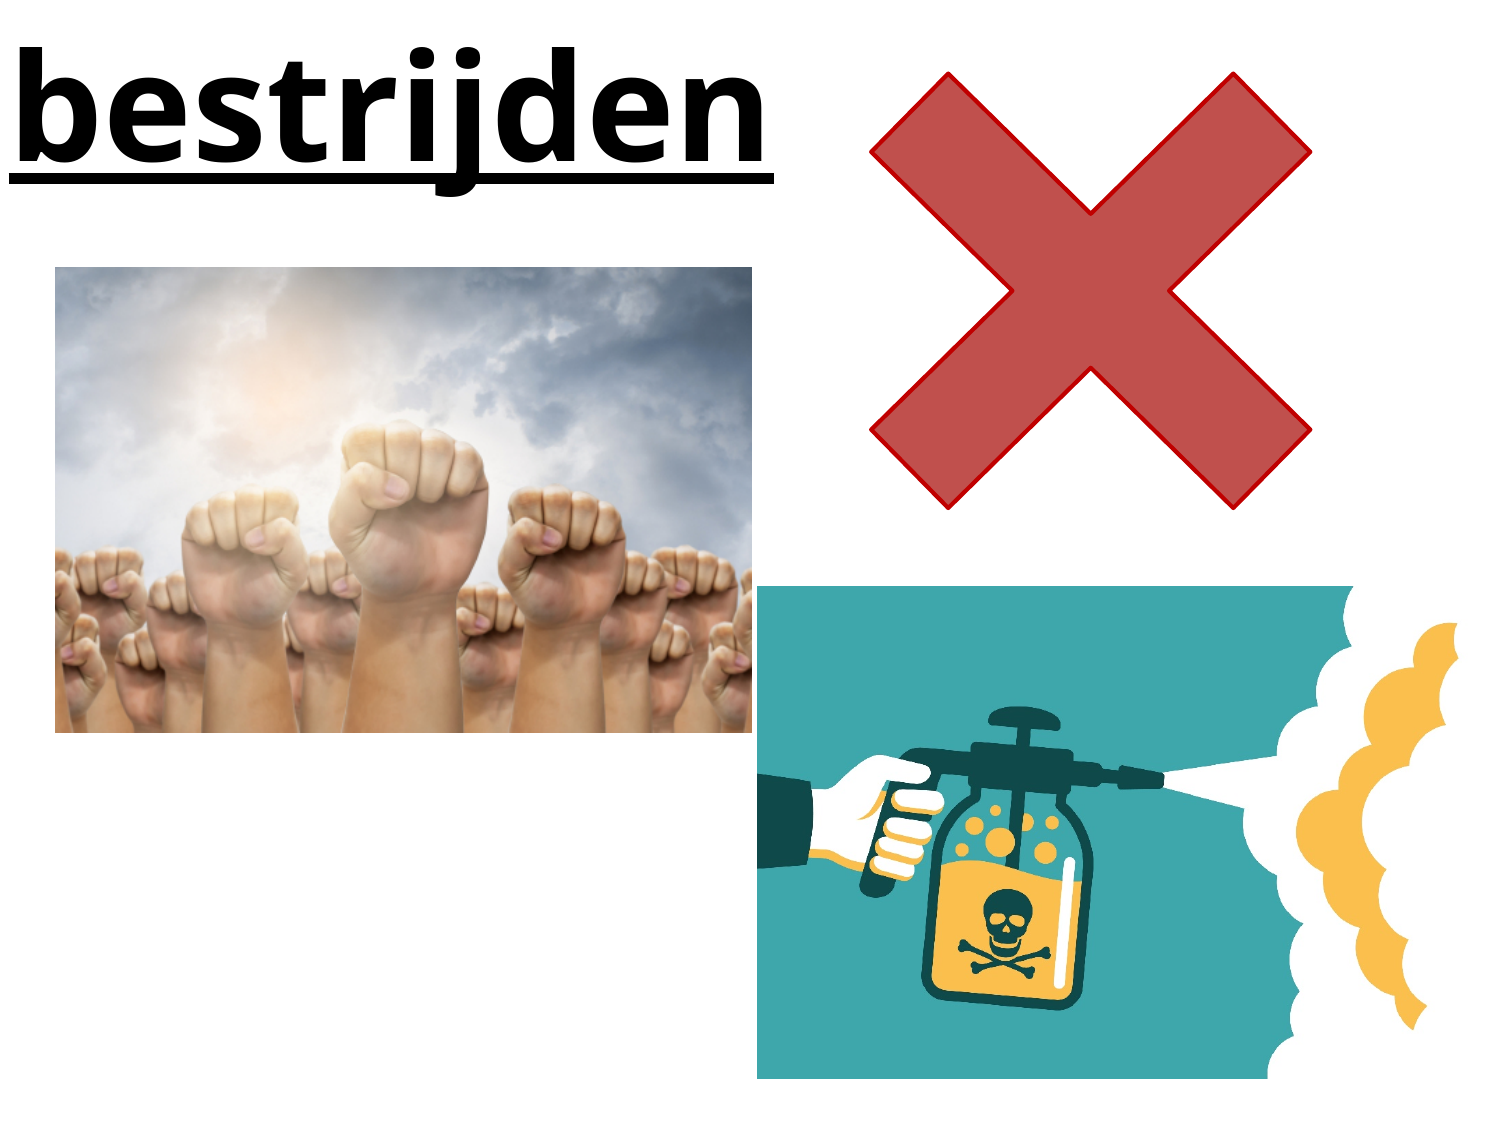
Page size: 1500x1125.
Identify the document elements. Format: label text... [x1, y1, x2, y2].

picture [54, 266, 753, 733]
text_box [869, 71, 1313, 511]
text_box bestrijden [0, 4, 1500, 199]
picture [757, 585, 1500, 1079]
